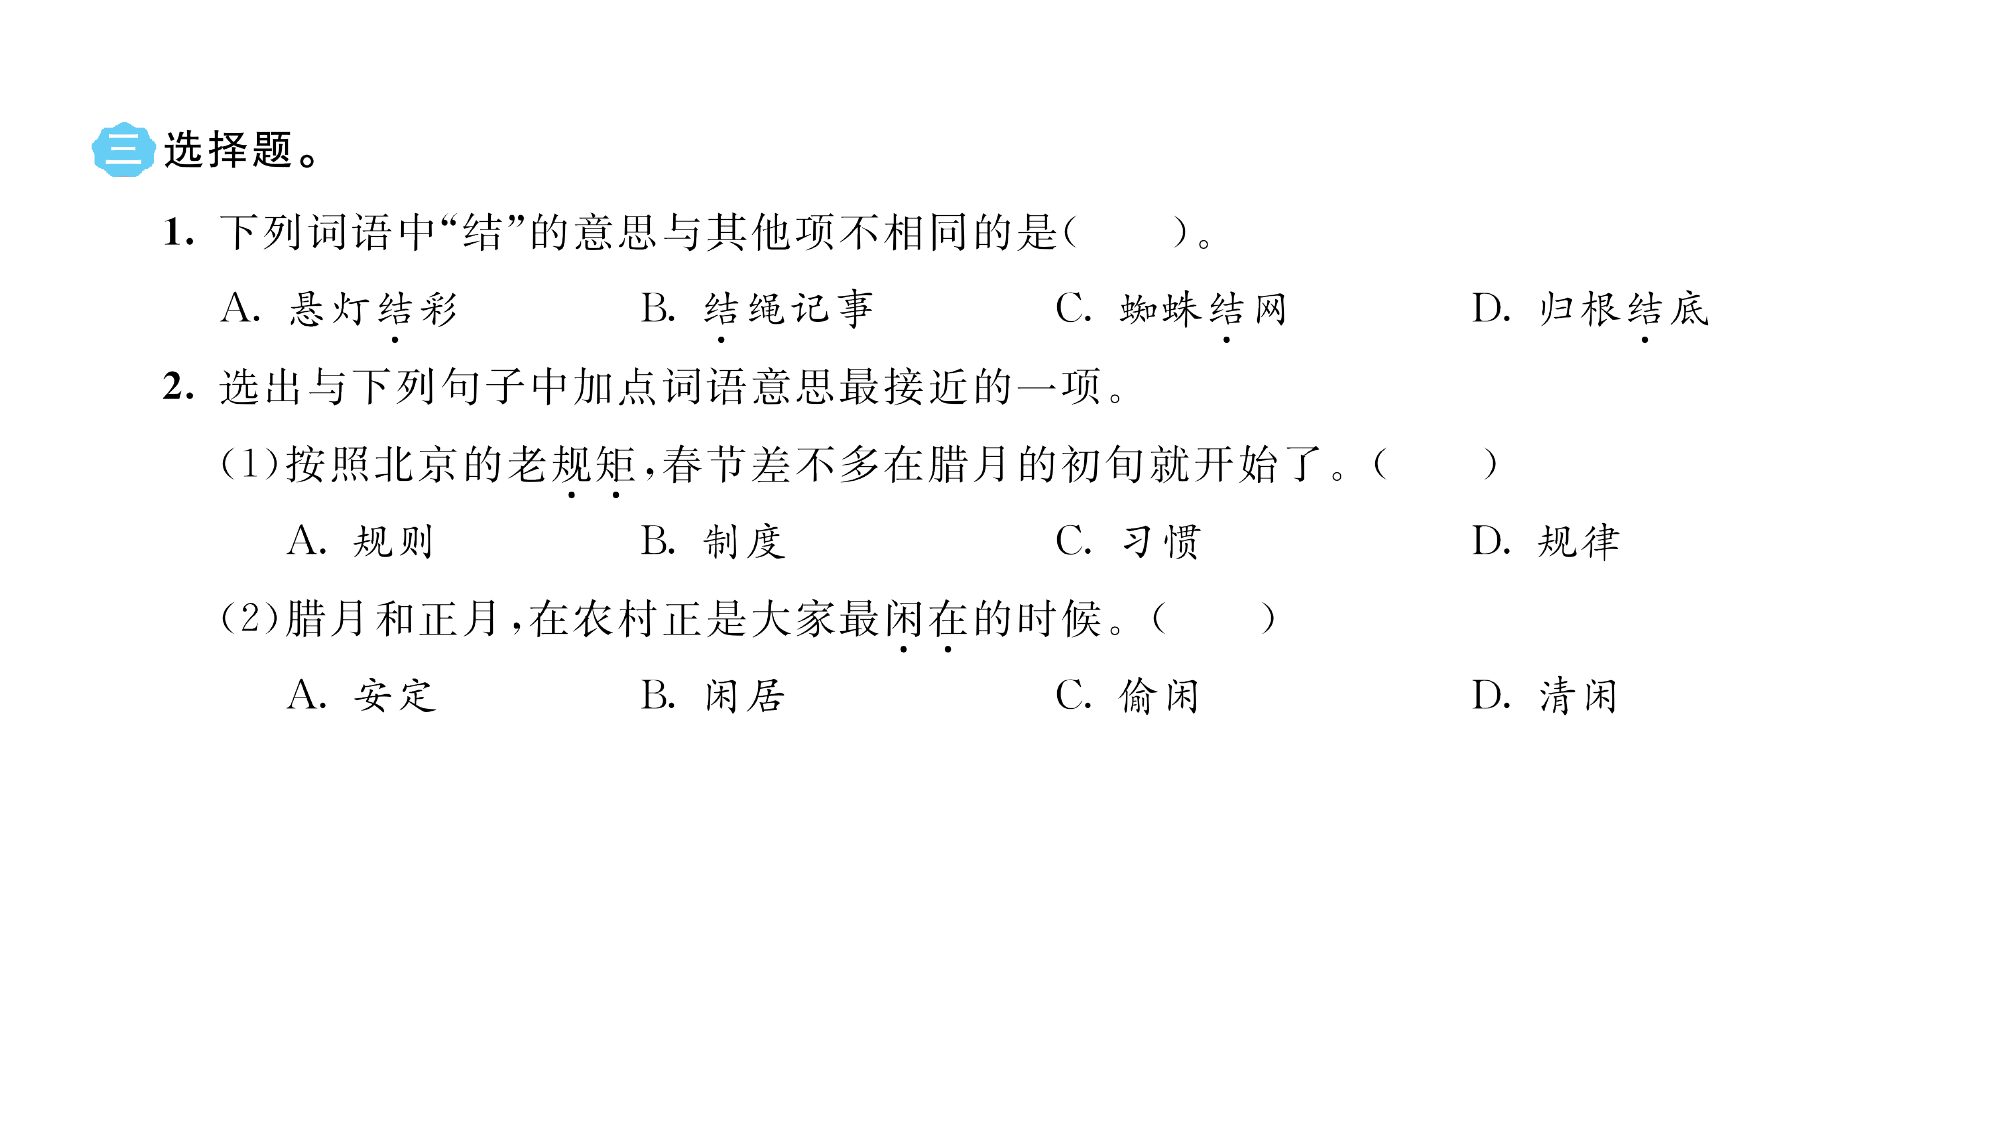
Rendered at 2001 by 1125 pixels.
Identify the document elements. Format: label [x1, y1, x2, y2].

picture [88, 118, 1979, 728]
